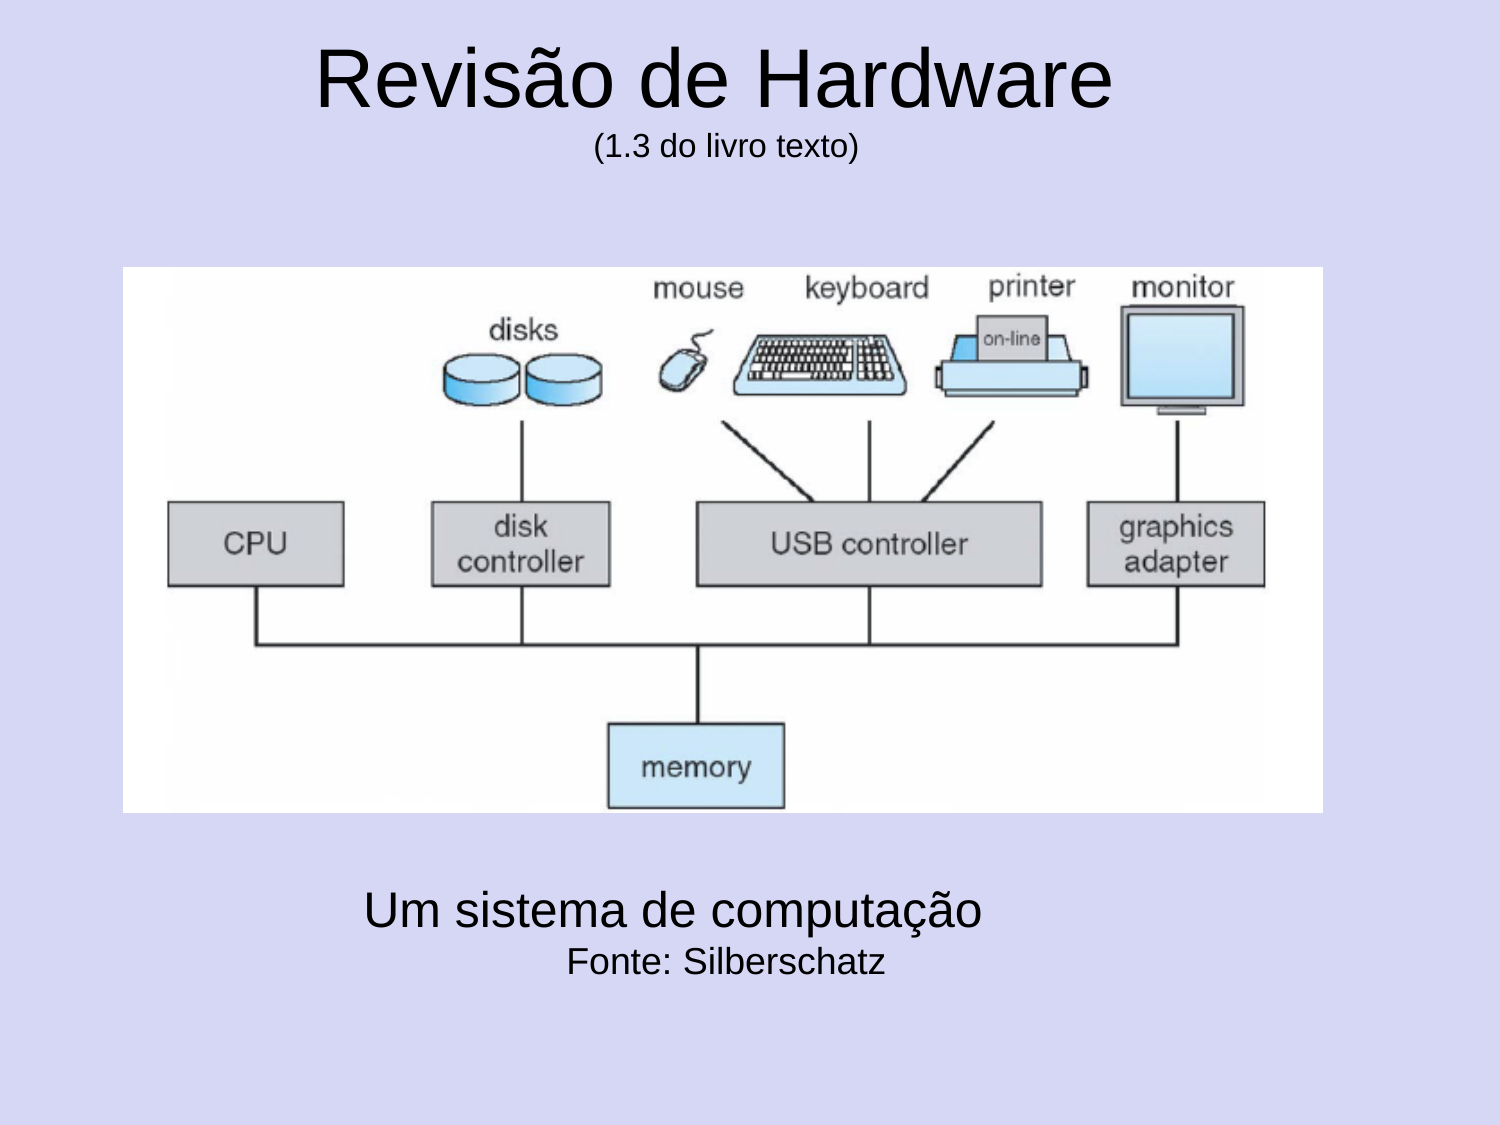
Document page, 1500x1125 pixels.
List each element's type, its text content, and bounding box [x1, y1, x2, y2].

picture [123, 266, 1323, 813]
text_box Um sistema de computação Fonte: Silberschatz [348, 869, 1105, 990]
title Revisão de Hardware (1.3 do livro texto) [88, 0, 1365, 188]
